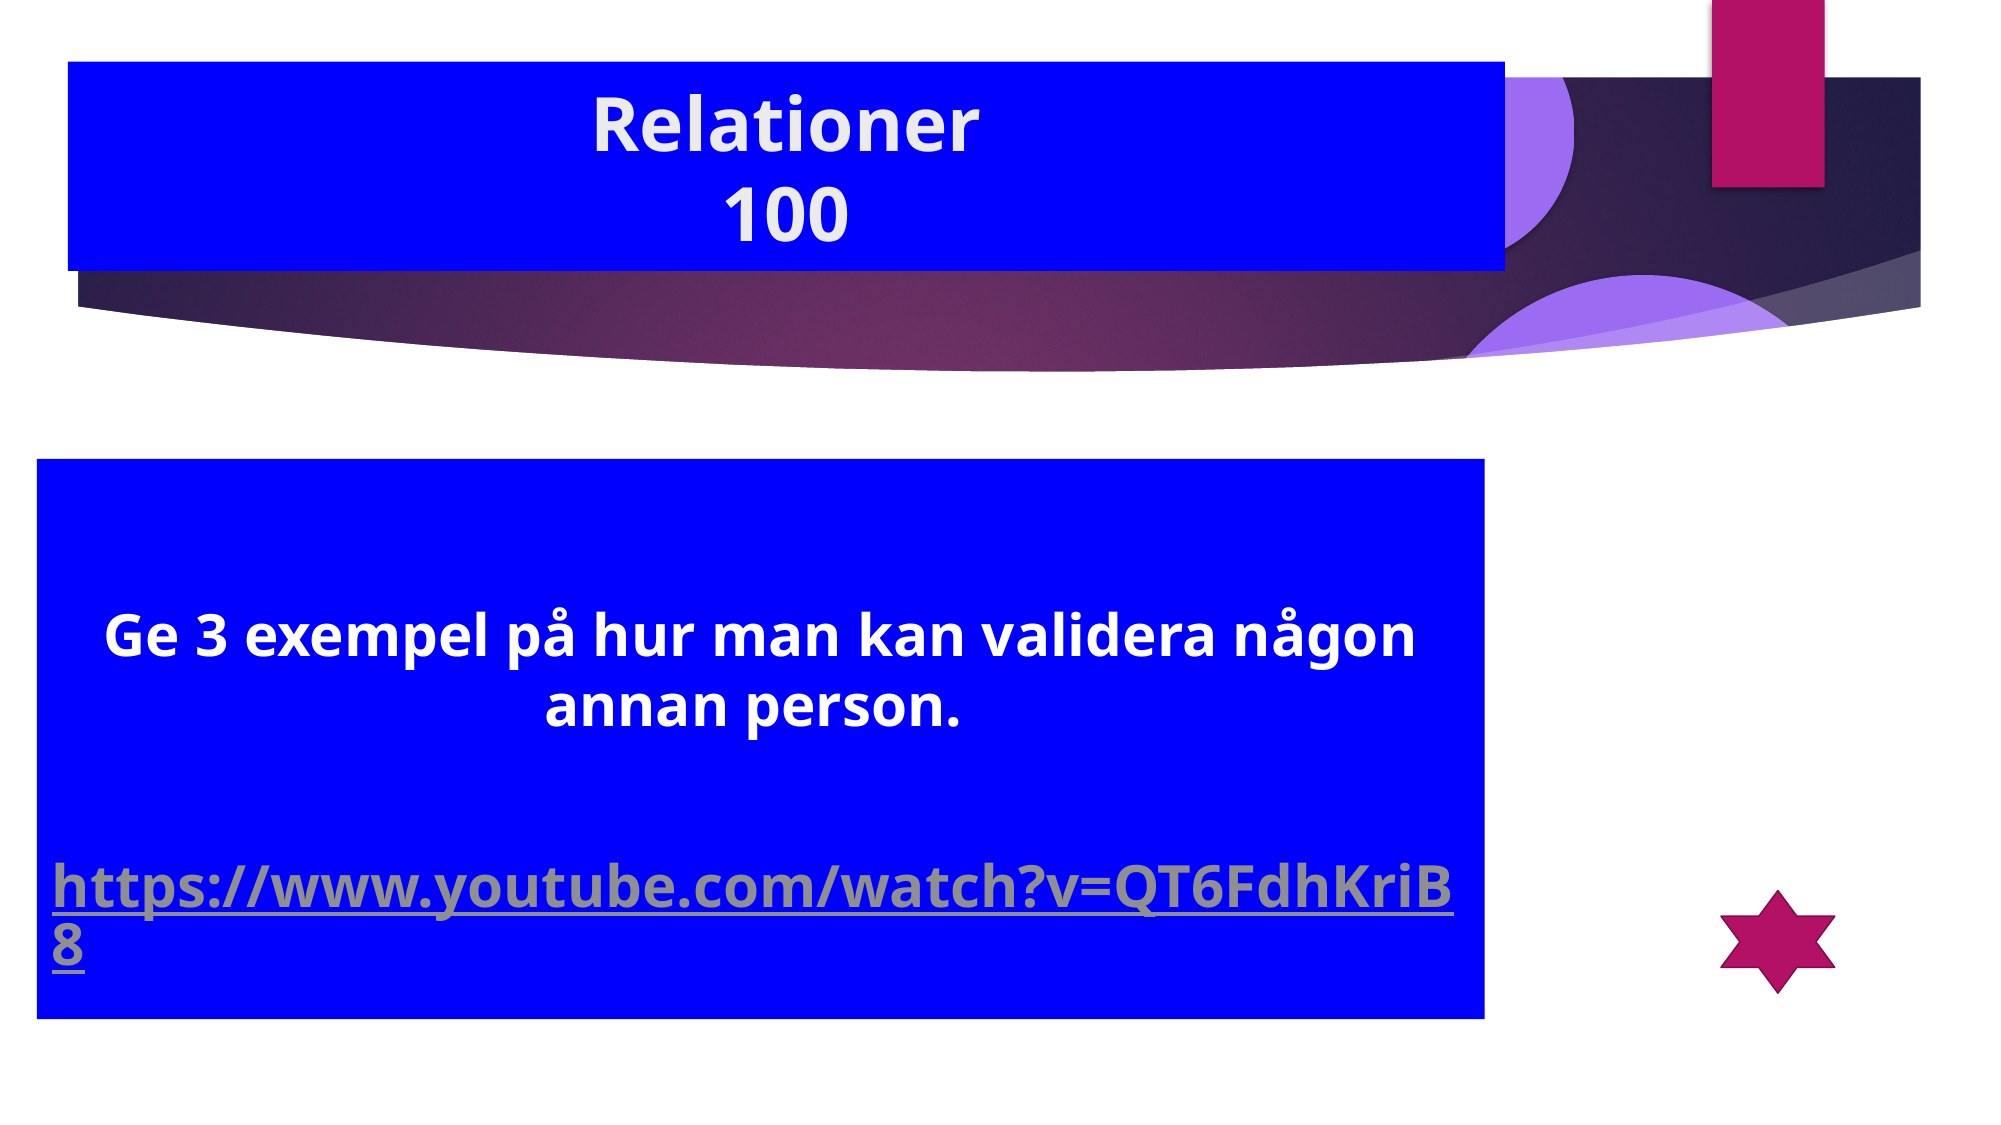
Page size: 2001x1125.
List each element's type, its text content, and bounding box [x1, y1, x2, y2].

text_box Relationer 100 [67, 61, 1505, 271]
text_box [1720, 890, 1835, 994]
picture [79, 78, 1920, 371]
text_box Ge 3 exempel på hur man kan validera någon annan person. https://www.youtube.com/watch?v=QT6FdhKriB8 [36, 458, 1485, 1020]
